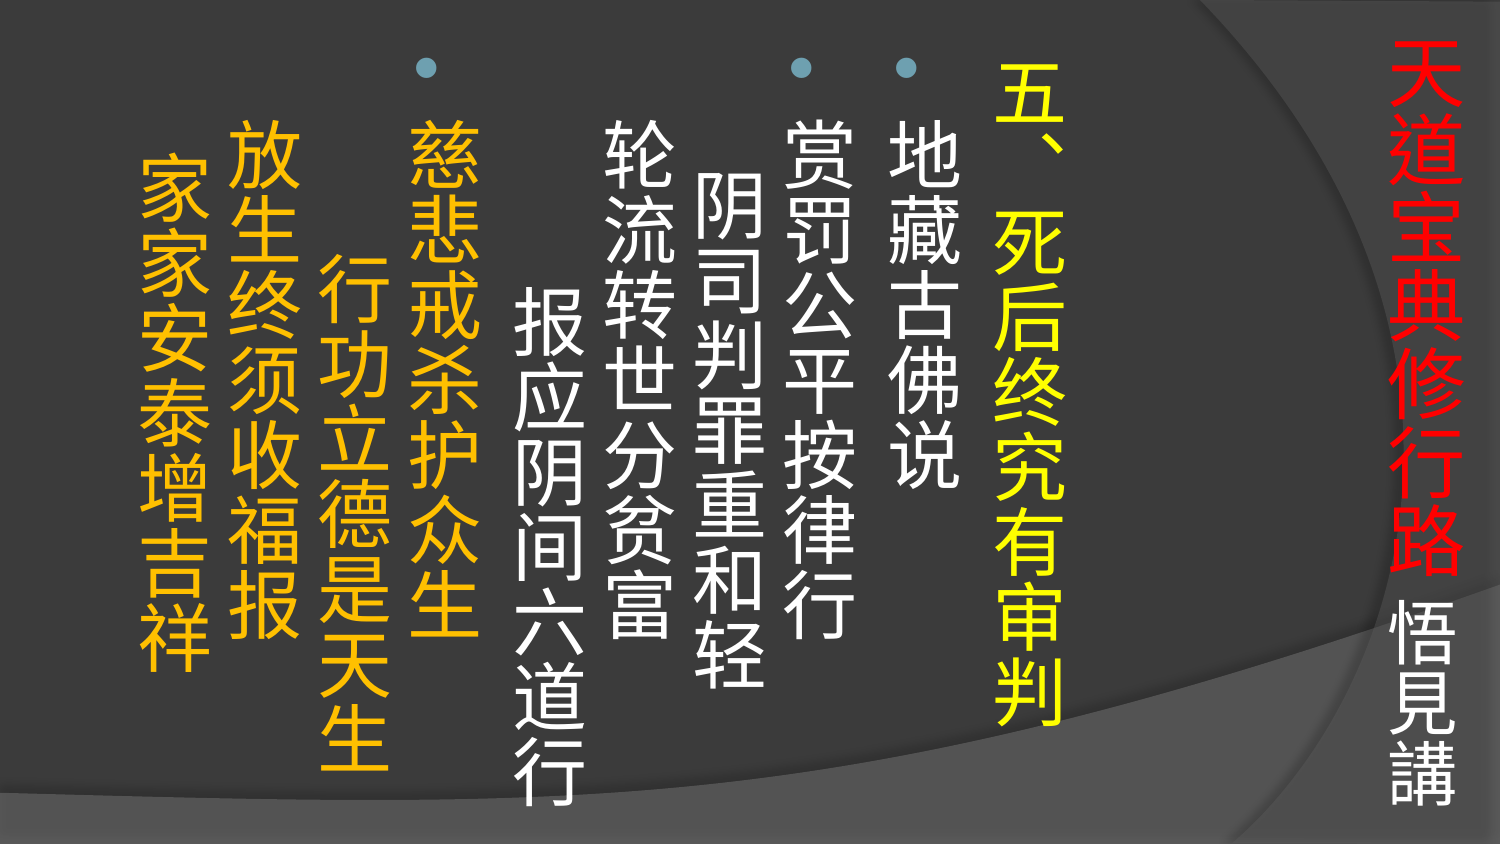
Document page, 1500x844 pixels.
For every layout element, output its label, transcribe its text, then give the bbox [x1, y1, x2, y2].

list 五、死后终究有审判 地藏古佛说 赏罚公平按律行 阴司判罪重和轻 轮流转世分贫富 报应阴间六道行 慈悲戒杀护众生 行功立德是天生 放生终须收福报 家家安泰增吉祥 [29, 33, 1365, 825]
title 天道宝典修行路 悟見講 [1364, 21, 1483, 820]
